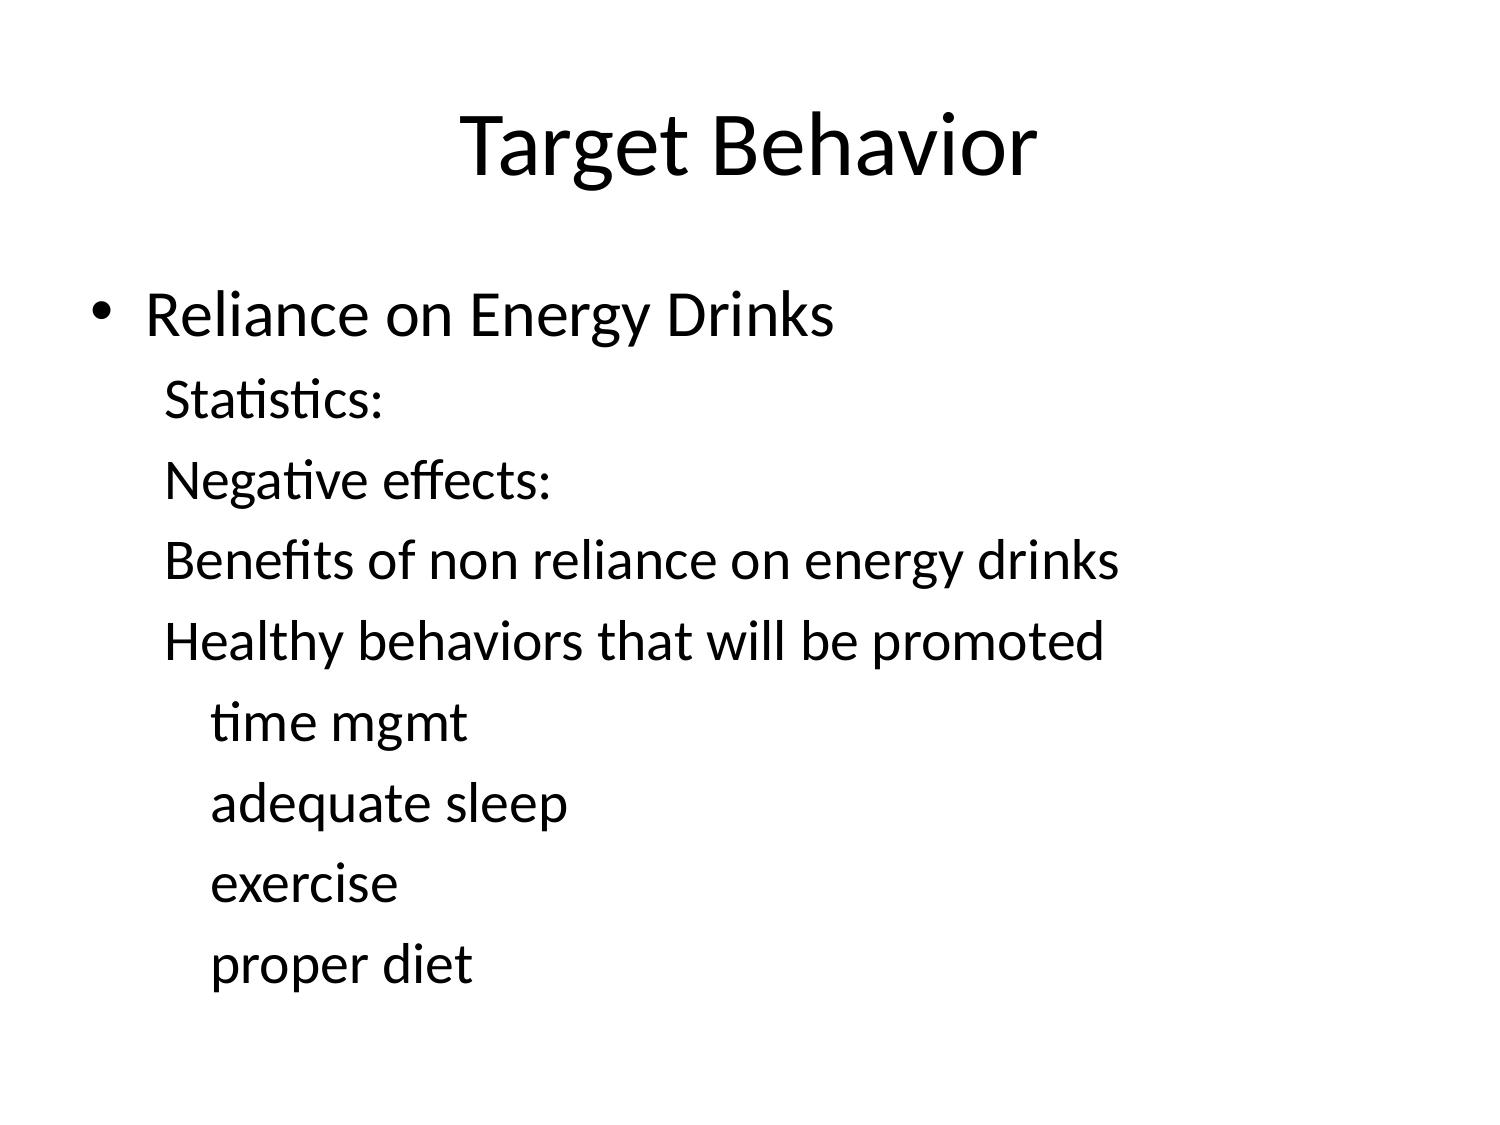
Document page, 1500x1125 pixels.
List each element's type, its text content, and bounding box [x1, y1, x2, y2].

title Target Behavior [75, 45, 1425, 233]
list Reliance on Energy Drinks Statistics: Negative effects: Benefits of non reliance on energy drinks Healthy behaviors that will be promoted time mgmt adequate sleep exercise proper diet [75, 262, 1425, 1005]
